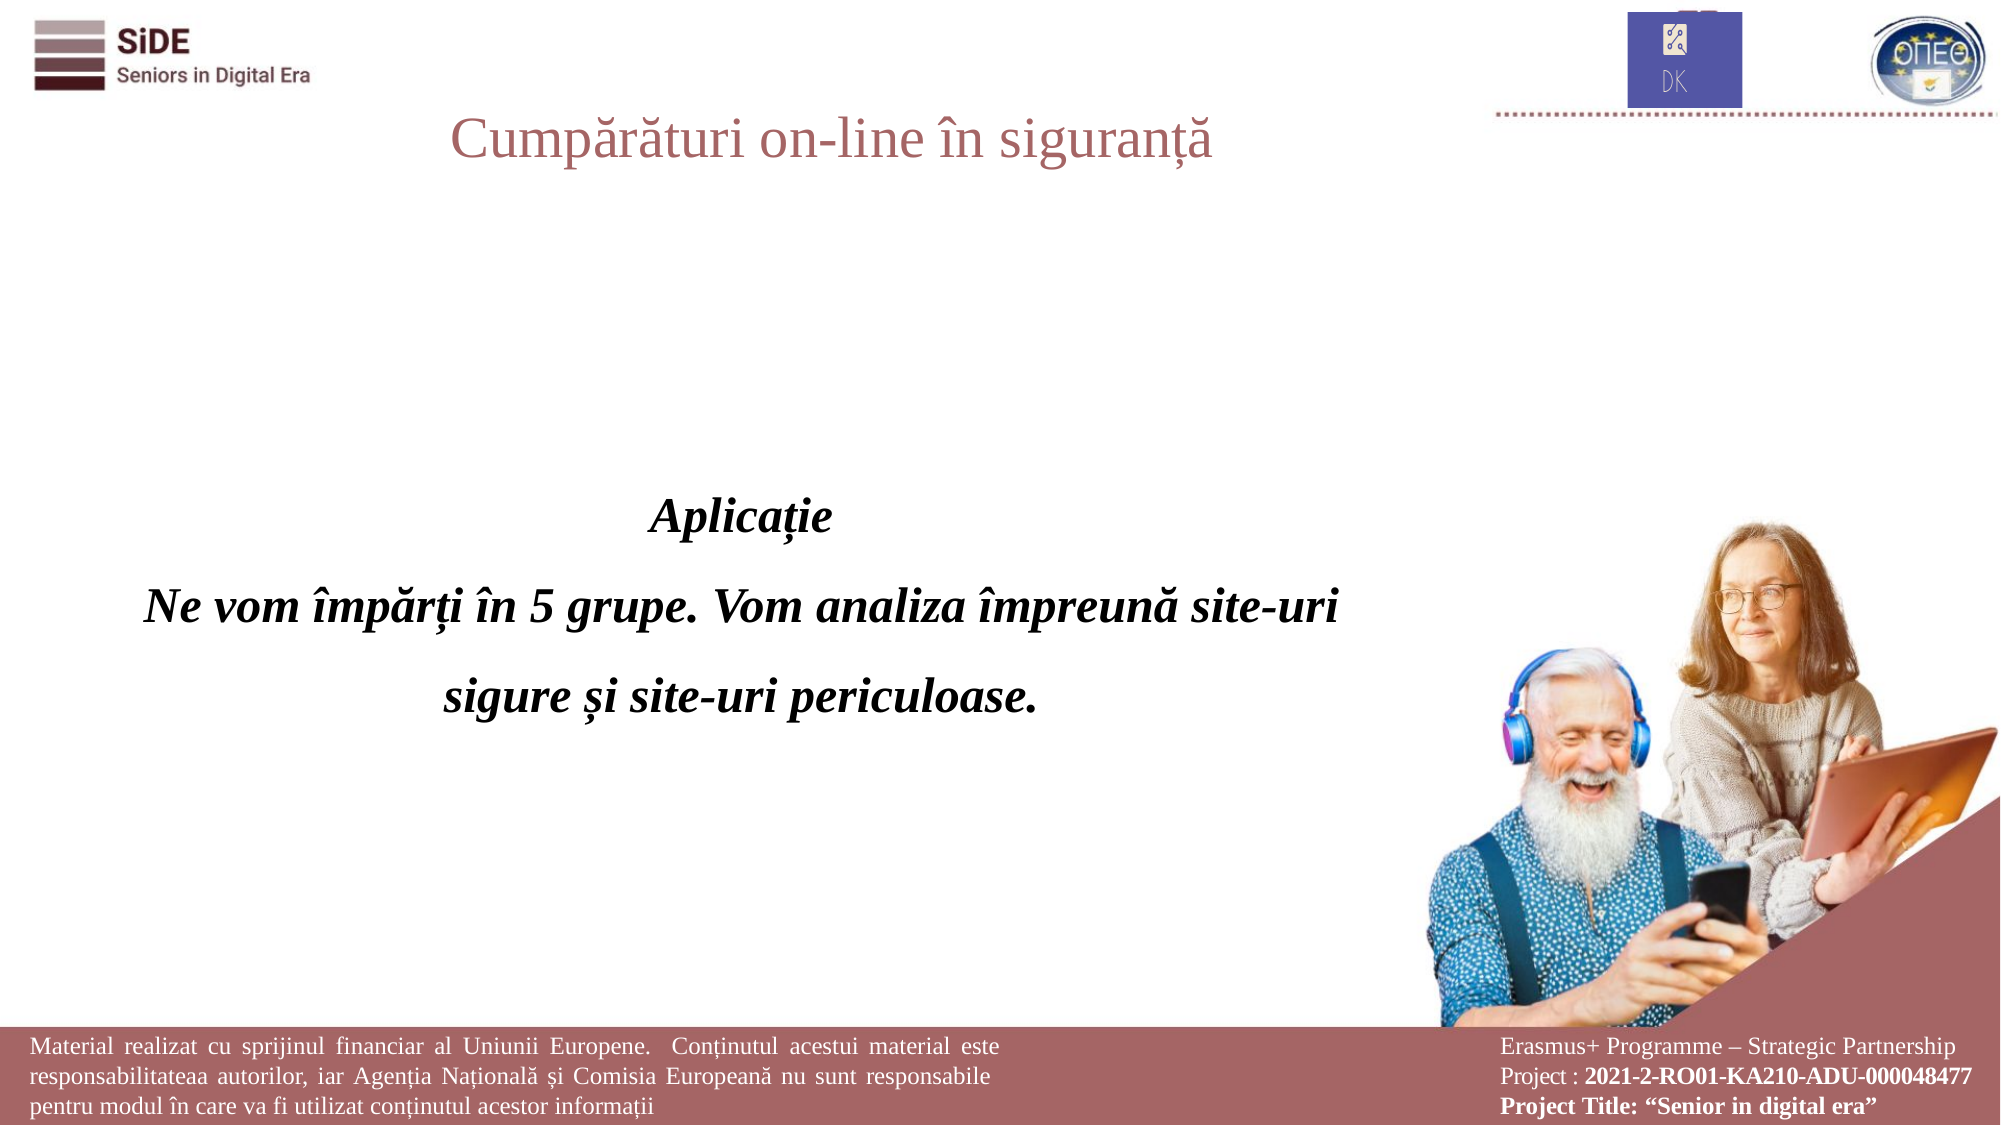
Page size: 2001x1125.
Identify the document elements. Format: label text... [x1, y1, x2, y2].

title [1621, 13, 1750, 405]
text_box Material realizat cu sprijinul financiar al Uniunii Europene. Conținutul acestui material este responsabilitateaa autorilor, iar Agenția Națională și Comisia Europeană nu sunt responsabile pentru modul în care va fi utilizat conținutul acestor informații [14, 1022, 1015, 1125]
text_box Erasmus+ Programme – Strategic Partnership Project : 2021-2-RO01-KA210-ADU-000048477 Project Title: “Senior in digital era” [1485, 1022, 2000, 1125]
picture [0, 0, 2001, 1125]
text_box Aplicație Ne vom împărți în 5 grupe. Vom analiza împreună site-uri sigure și site-uri periculoase. [120, 445, 1363, 730]
subtitle Cumpărături on-line în siguranță [44, 13, 1621, 746]
